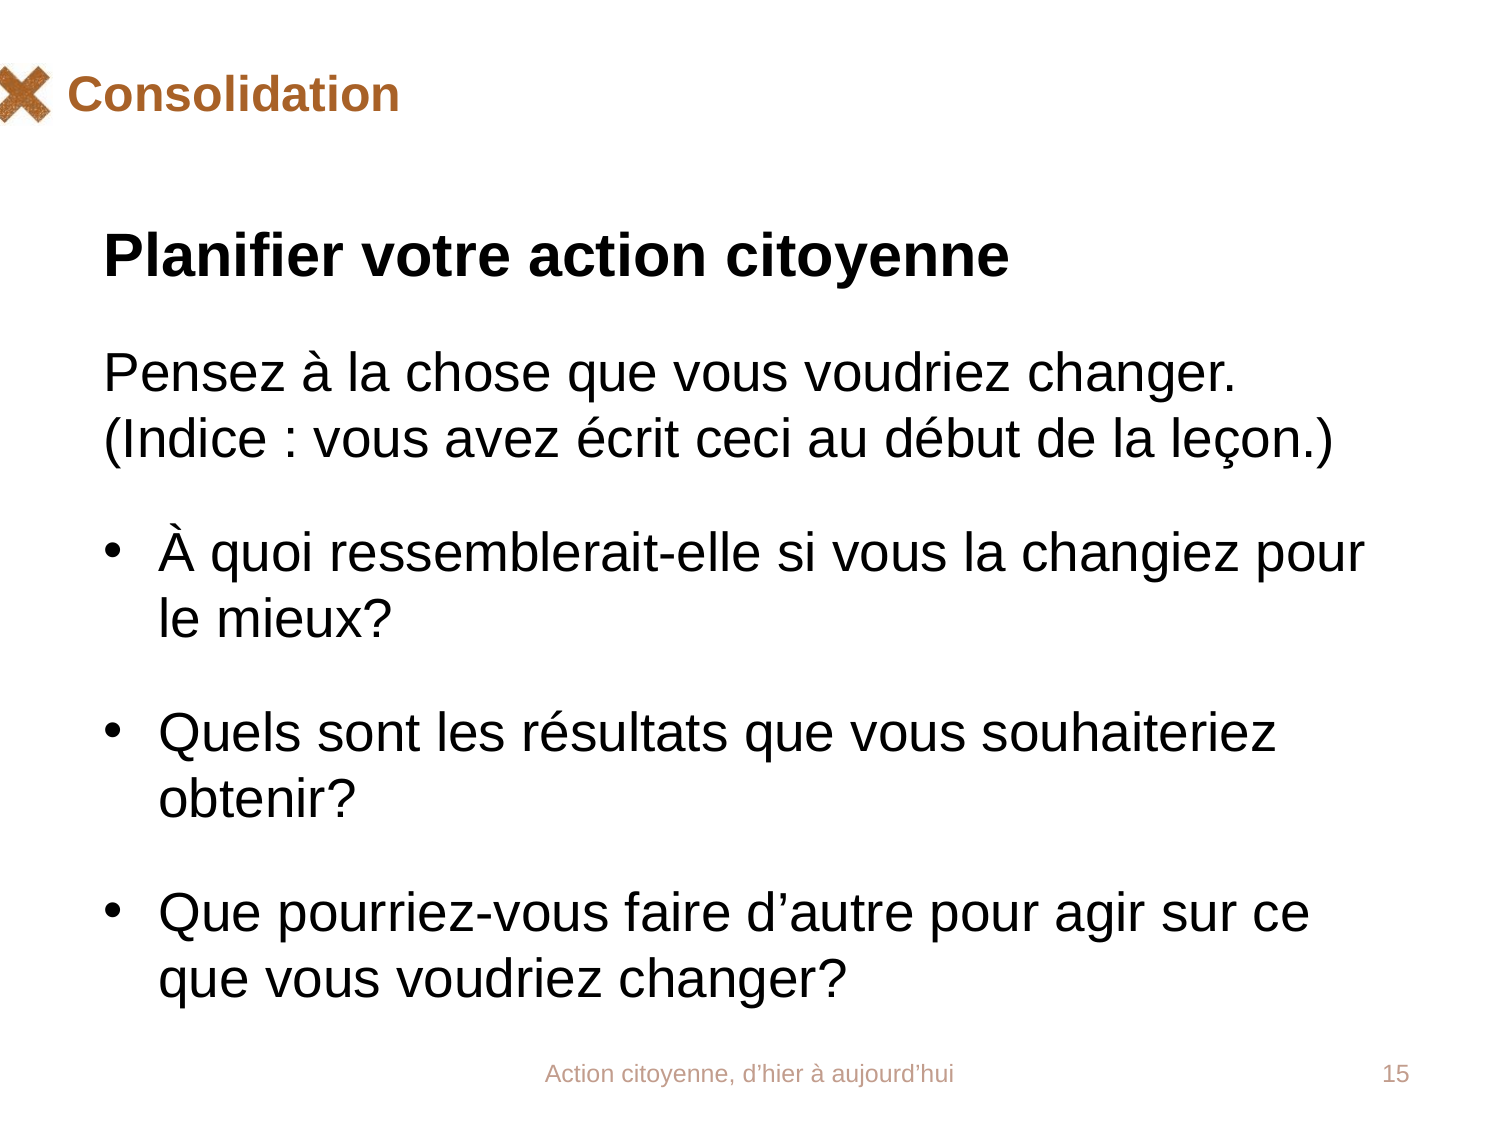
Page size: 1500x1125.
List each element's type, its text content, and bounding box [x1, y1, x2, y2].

footer Action citoyenne, d’hier à aujourd’hui [512, 1042, 988, 1103]
slide_number 15 [1074, 1042, 1425, 1103]
text_box Planifier votre action citoyenne Pensez à la chose que vous voudriez changer. (Indice : vous avez écrit ceci au début de la leçon.) À quoi ressemblerait-elle si vous la changiez pour le mieux? Quels sont les résultats que vous souhaiteriez obtenir? Que pourriez-vous faire d’autre pour agir sur ce que vous voudriez changer? [88, 208, 1439, 1024]
picture [0, 62, 54, 126]
text_box Consolidation [53, 54, 1388, 130]
